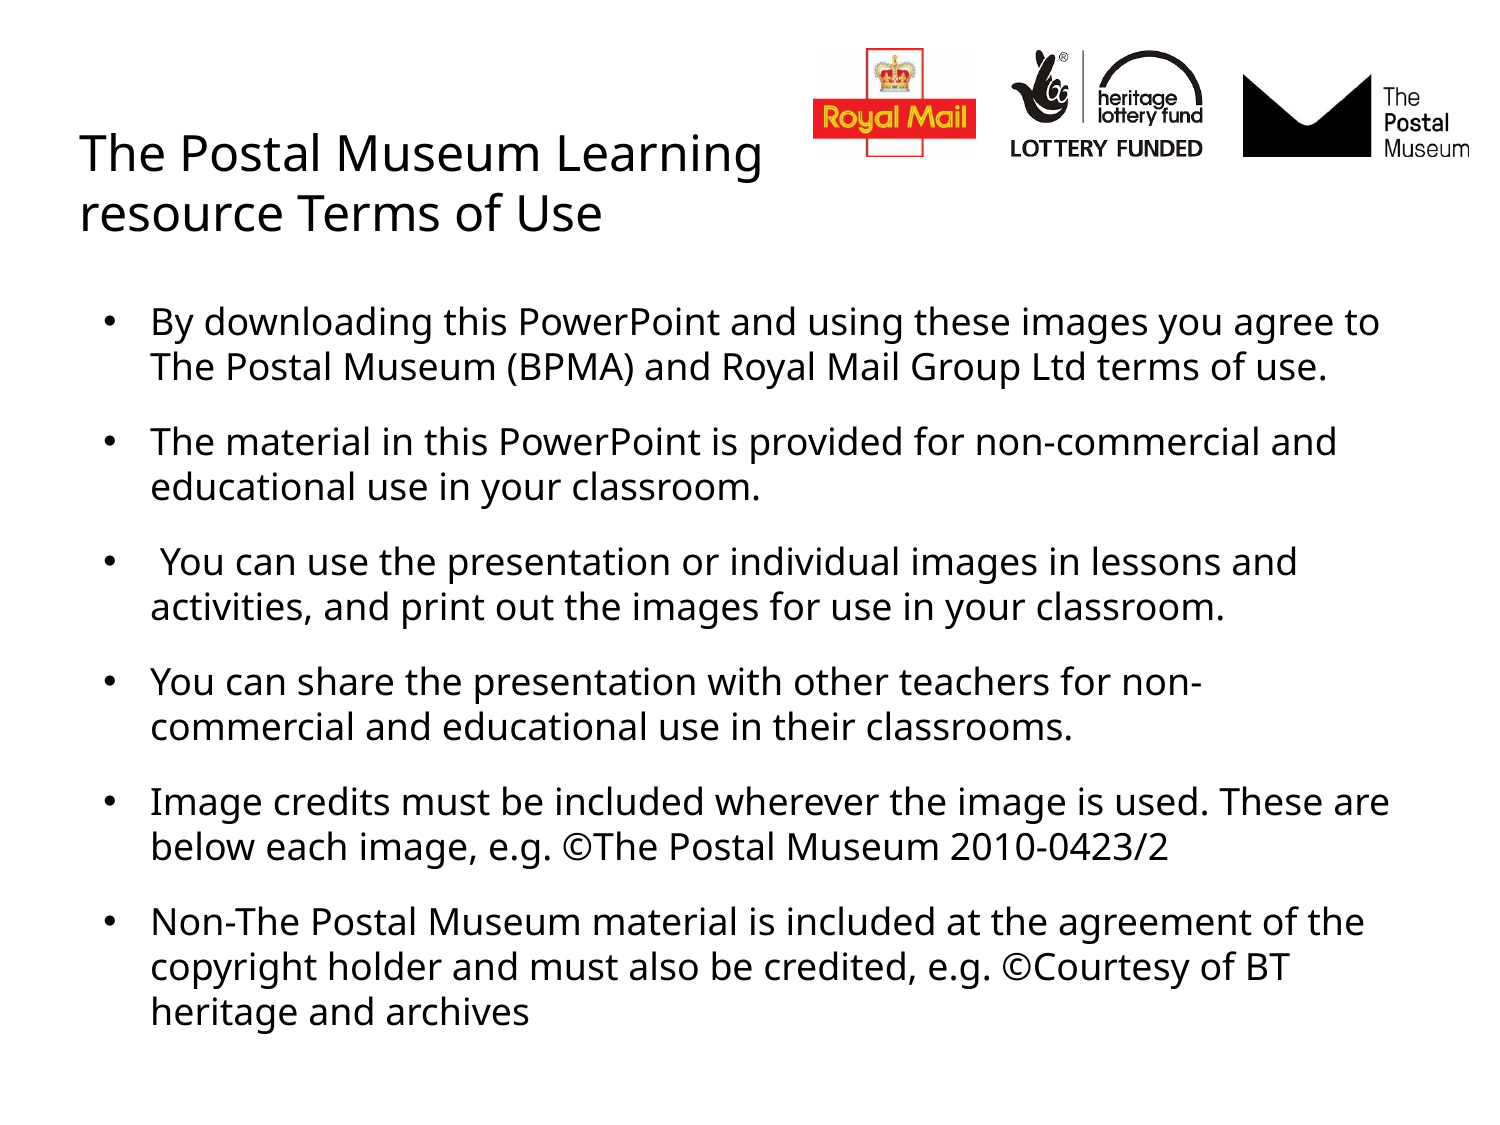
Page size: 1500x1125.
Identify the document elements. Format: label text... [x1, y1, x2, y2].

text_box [813, 48, 1469, 157]
text_box The Postal Museum Learning resource Terms of Use [64, 113, 809, 249]
text_box By downloading this PowerPoint and using these images you agree to The Postal Museum (BPMA) and Royal Mail Group Ltd terms of use. The material in this PowerPoint is provided for non-commercial and educational use in your classroom. You can use the presentation or individual images in lessons and activities, and print out the images for use in your classroom. You can share the presentation with other teachers for non-commercial and educational use in their classrooms. Image credits must be included wherever the image is used. These are below each image, e.g. ©The Postal Museum 2010-0423/2 Non-The Postal Museum material is included at the agreement of the copyright holder and must also be credited, e.g. ©Courtesy of BT heritage and archives [88, 290, 1412, 1041]
